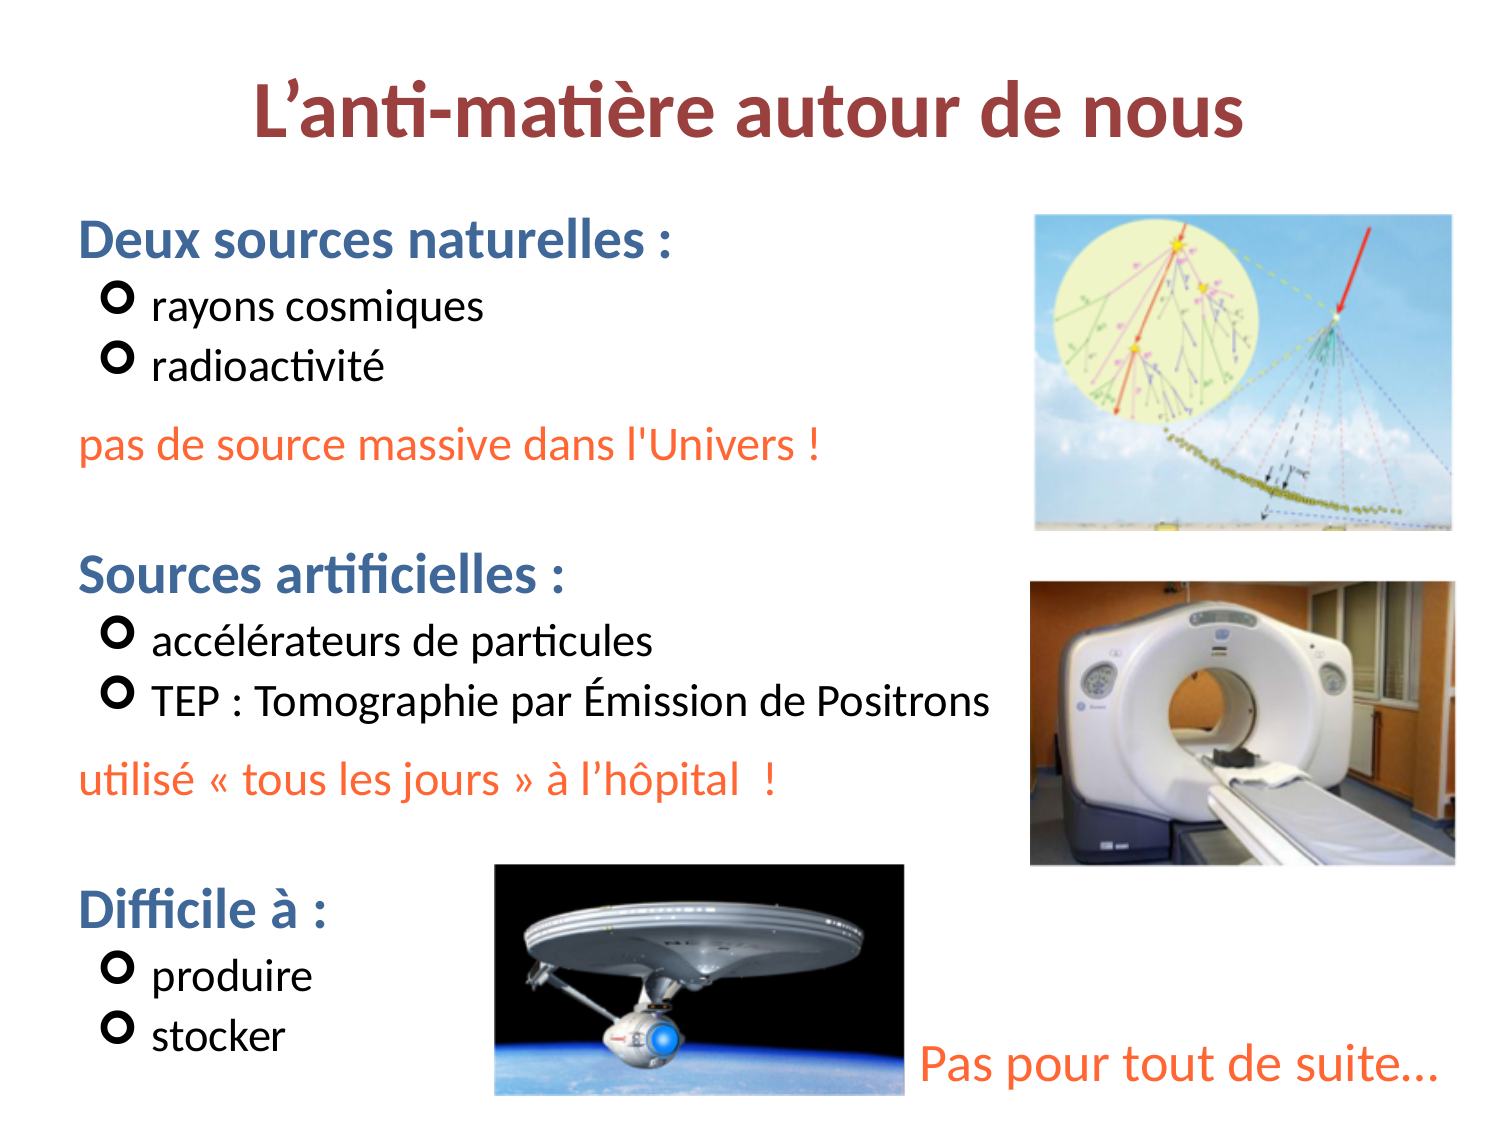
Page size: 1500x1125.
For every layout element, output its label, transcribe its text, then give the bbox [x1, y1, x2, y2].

text_box L’anti-matière autour de nous [74, 45, 1425, 164]
picture [493, 862, 907, 1097]
text_box Deux sources naturelles : rayons cosmiques radioactivité pas de source massive dans l'Univers ! Sources artificielles : accélérateurs de particules TEP : Tomographie par Émission de Positrons utilisé « tous les jours » à l’hôpital ! Difficile à : produire stocker [70, 201, 1165, 1081]
slide_number [1122, 1059, 1474, 1115]
picture [1033, 214, 1454, 531]
picture [1030, 580, 1457, 867]
text_box Pas pour tout de suite… [912, 1019, 1448, 1100]
